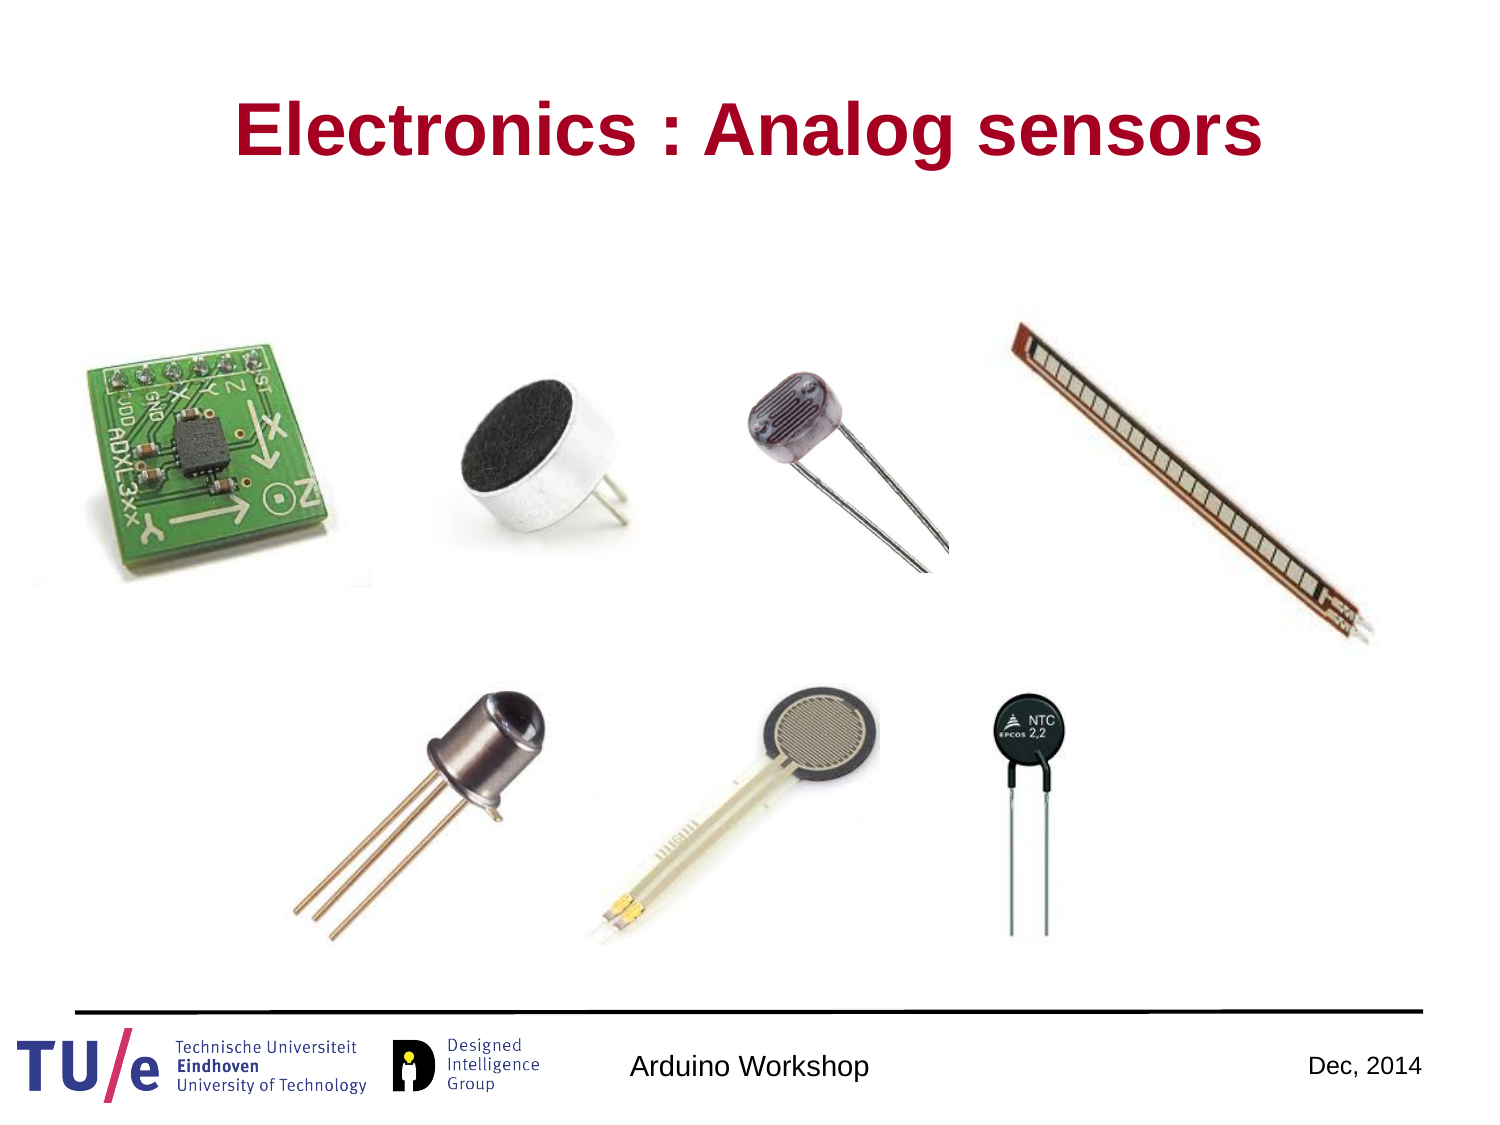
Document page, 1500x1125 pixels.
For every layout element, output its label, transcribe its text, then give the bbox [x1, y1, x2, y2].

picture [17, 1028, 512, 1103]
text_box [274, 671, 1159, 962]
footer Arduino Workshop [512, 1025, 988, 1105]
text_box Electronics : Analog sensors [0, 54, 1500, 197]
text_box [32, 276, 1400, 691]
